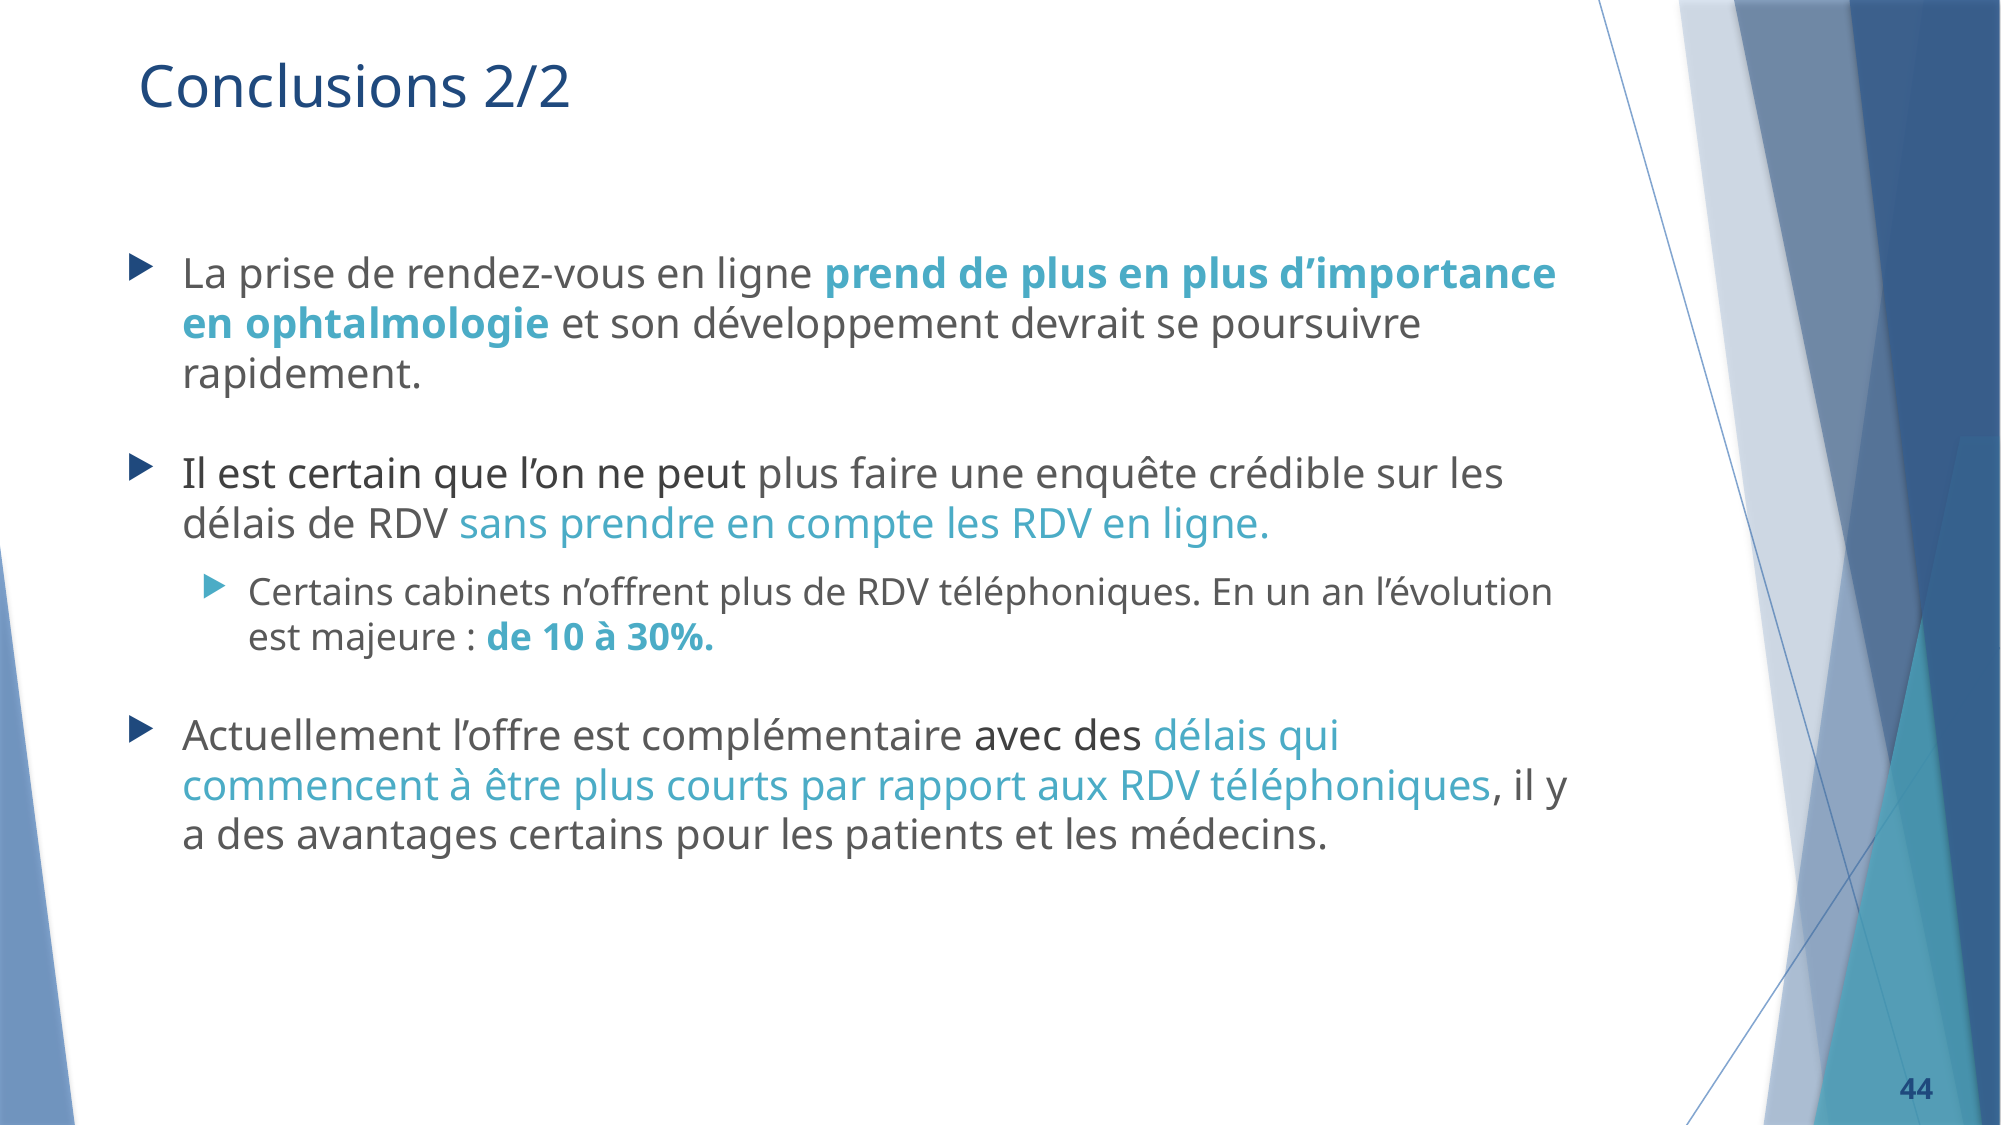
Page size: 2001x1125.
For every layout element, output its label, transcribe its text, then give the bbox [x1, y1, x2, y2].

slide_number 44 [1836, 1059, 1949, 1120]
text_box Conclusions 2/2 [123, 42, 1535, 141]
list La prise de rendez-vous en ligne prend de plus en plus d’importance en ophtalmologie et son développement devrait se poursuivre rapidement. Il est certain que l’on ne peut plus faire une enquête crédible sur les délais de RDV sans prendre en compte les RDV en ligne. Certains cabinets n’offrent plus de RDV téléphoniques. En un an l’évolution est majeure : de 10 à 30%. Actuellement l’offre est complémentaire avec des délais qui commencent à être plus courts par rapport aux RDV téléphoniques, il y a des avantages certains pour les patients et les médecins. [111, 239, 1598, 992]
